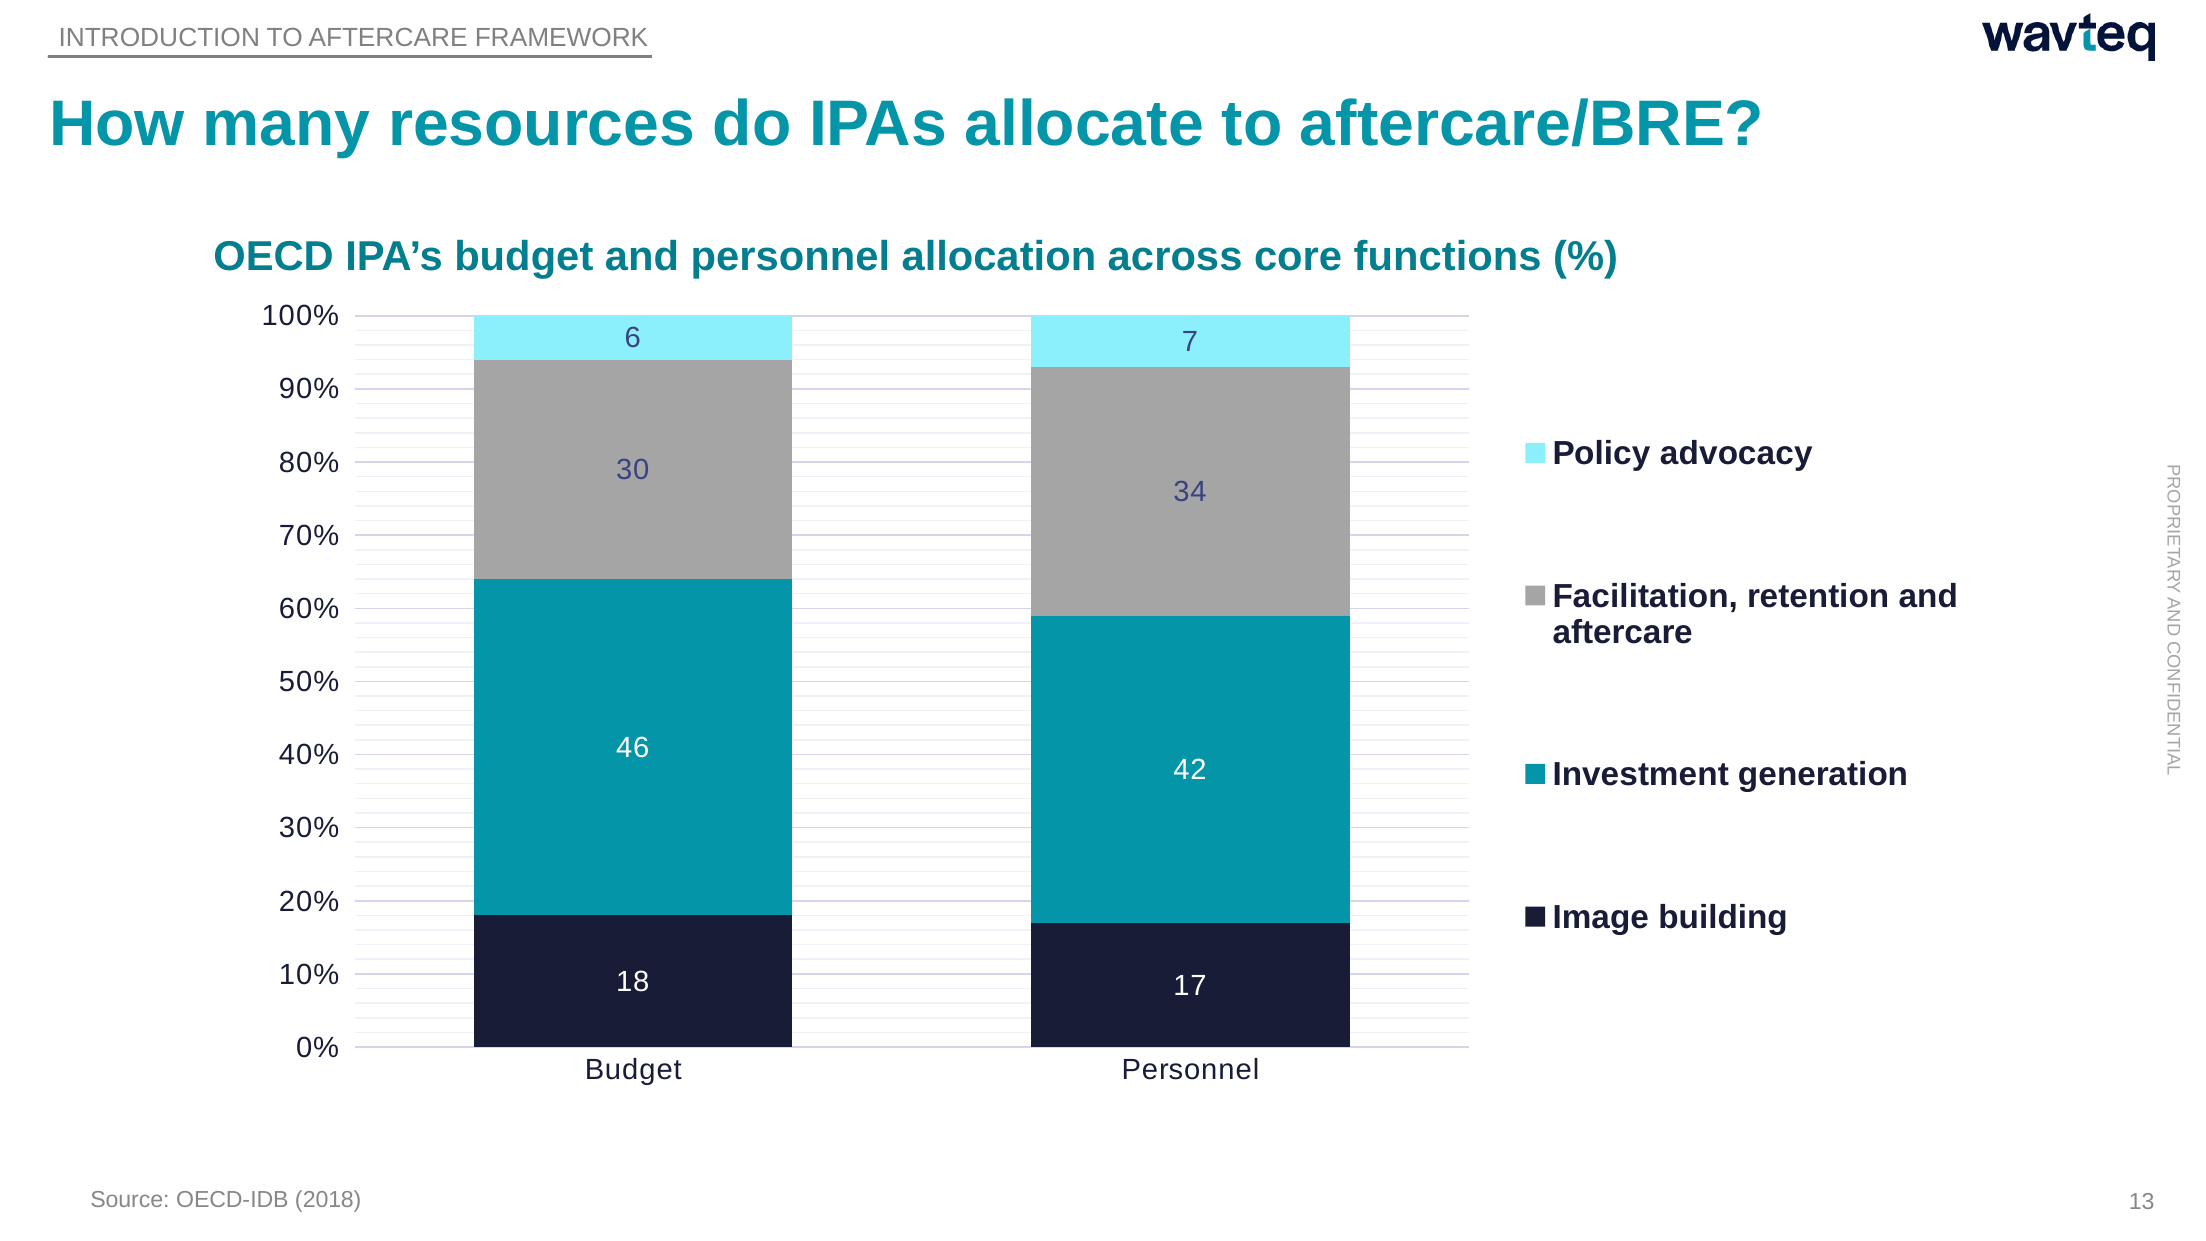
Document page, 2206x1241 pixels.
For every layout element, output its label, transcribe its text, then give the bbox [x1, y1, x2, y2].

text_box OECD IPA’s budget and personnel allocation across core functions (%) [151, 218, 1681, 278]
chart [121, 281, 2041, 1128]
picture [1982, 13, 2155, 61]
title How many resources do IPAs allocate to aftercare/BRE? [49, 81, 2157, 289]
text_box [47, 20, 653, 57]
list Source: OECD-IDB (2018) [49, 1184, 1828, 1212]
